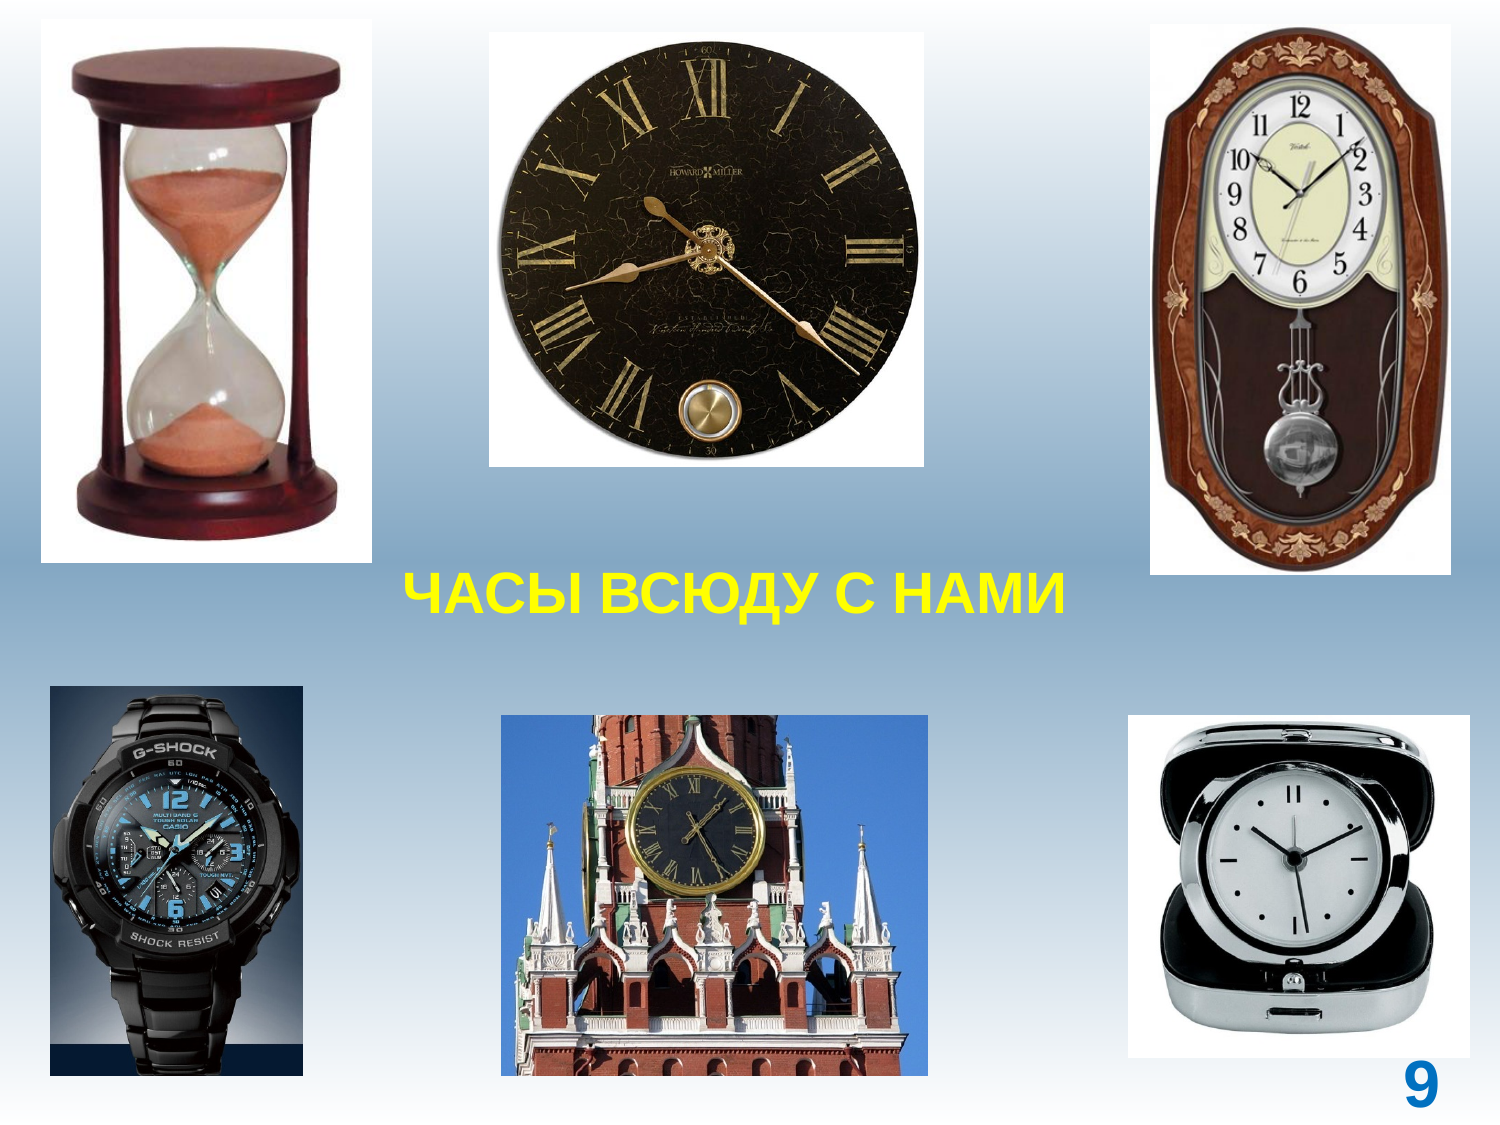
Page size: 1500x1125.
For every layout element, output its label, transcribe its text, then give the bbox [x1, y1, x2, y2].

text_box ЧАСЫ ВСЮДУ С НАМИ [388, 547, 1083, 633]
picture [50, 686, 303, 1077]
picture [501, 715, 928, 1076]
picture [1127, 715, 1470, 1058]
picture [1150, 24, 1451, 575]
picture [489, 32, 924, 468]
text_box 9 [1388, 1066, 1456, 1125]
picture [40, 18, 372, 563]
